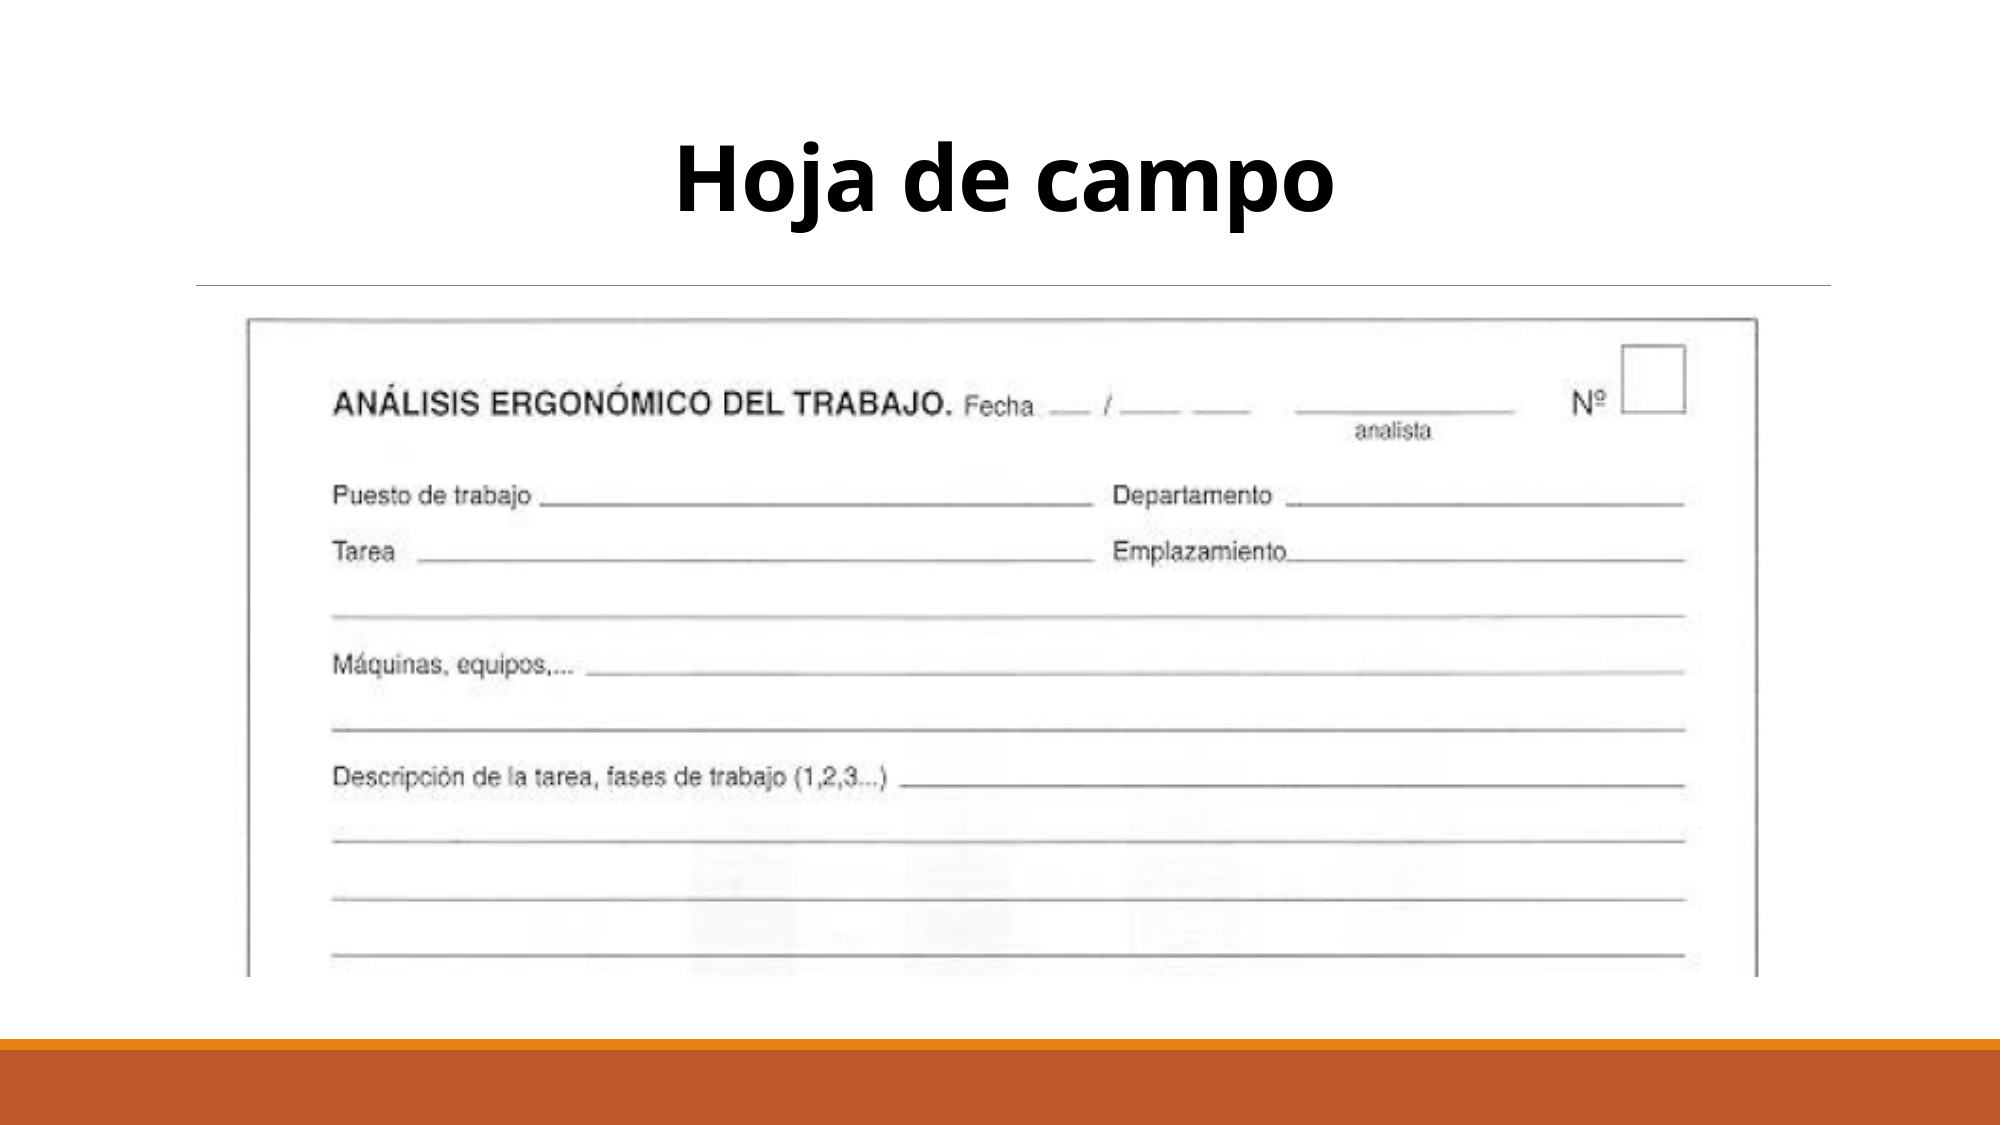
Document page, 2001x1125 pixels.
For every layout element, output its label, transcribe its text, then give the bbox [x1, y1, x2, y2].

title Hoja de campo [180, 85, 1830, 238]
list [233, 304, 1777, 977]
